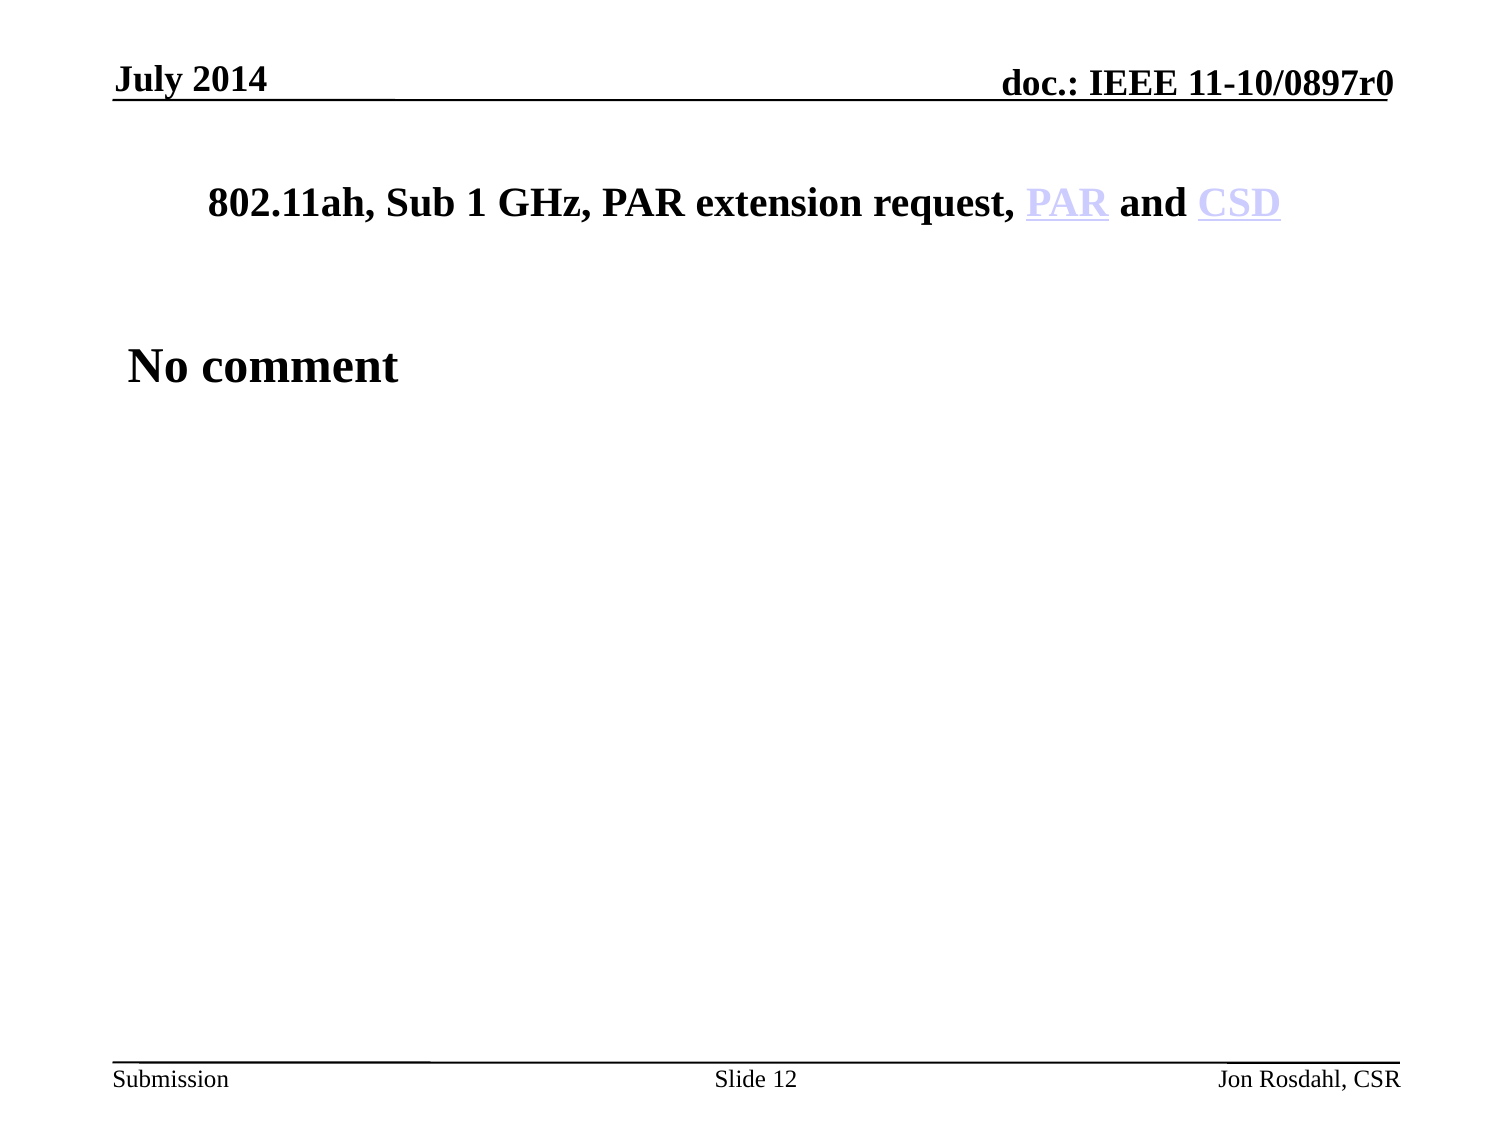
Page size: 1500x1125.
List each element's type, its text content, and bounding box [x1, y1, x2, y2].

footer Jon Rosdahl, CSR [878, 1061, 1402, 1093]
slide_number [114, 54, 423, 100]
list No comment [112, 324, 1388, 1000]
title 802.11ah, Sub 1 GHz, PAR extension request, PAR and CSD [112, 112, 1388, 288]
slide_number Slide 12 [712, 1061, 800, 1123]
